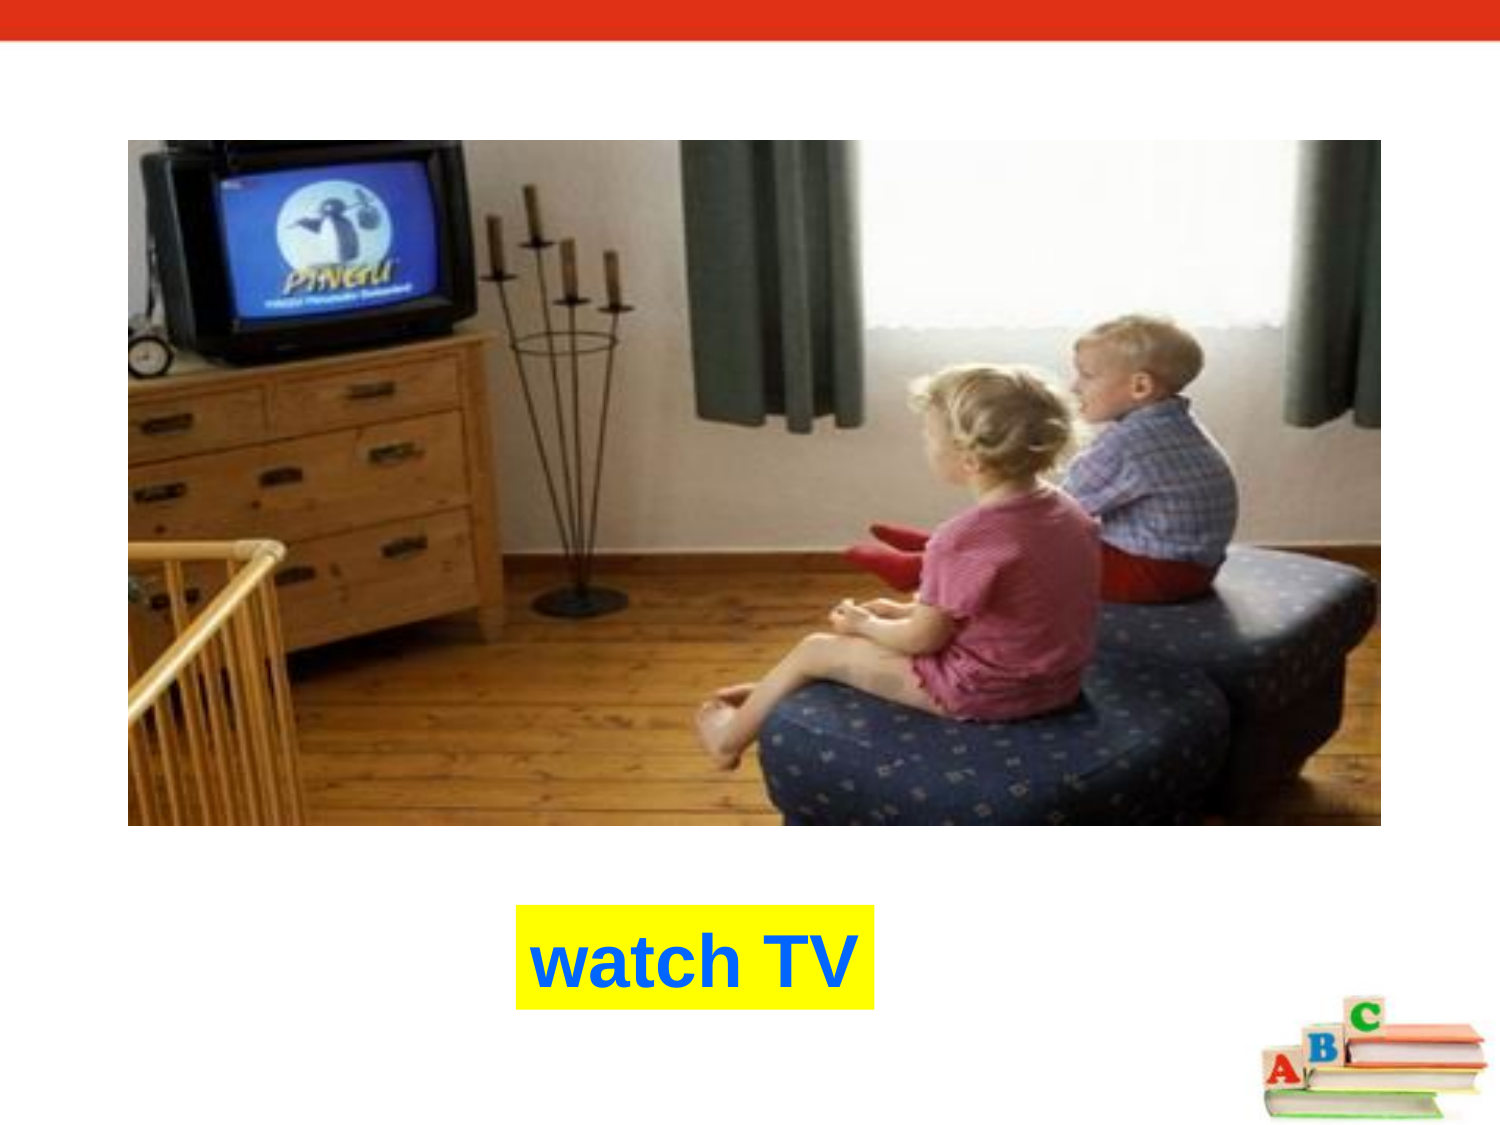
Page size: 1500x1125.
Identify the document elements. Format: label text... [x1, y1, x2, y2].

picture [0, 0, 1500, 1125]
text_box watch TV [515, 904, 875, 1010]
